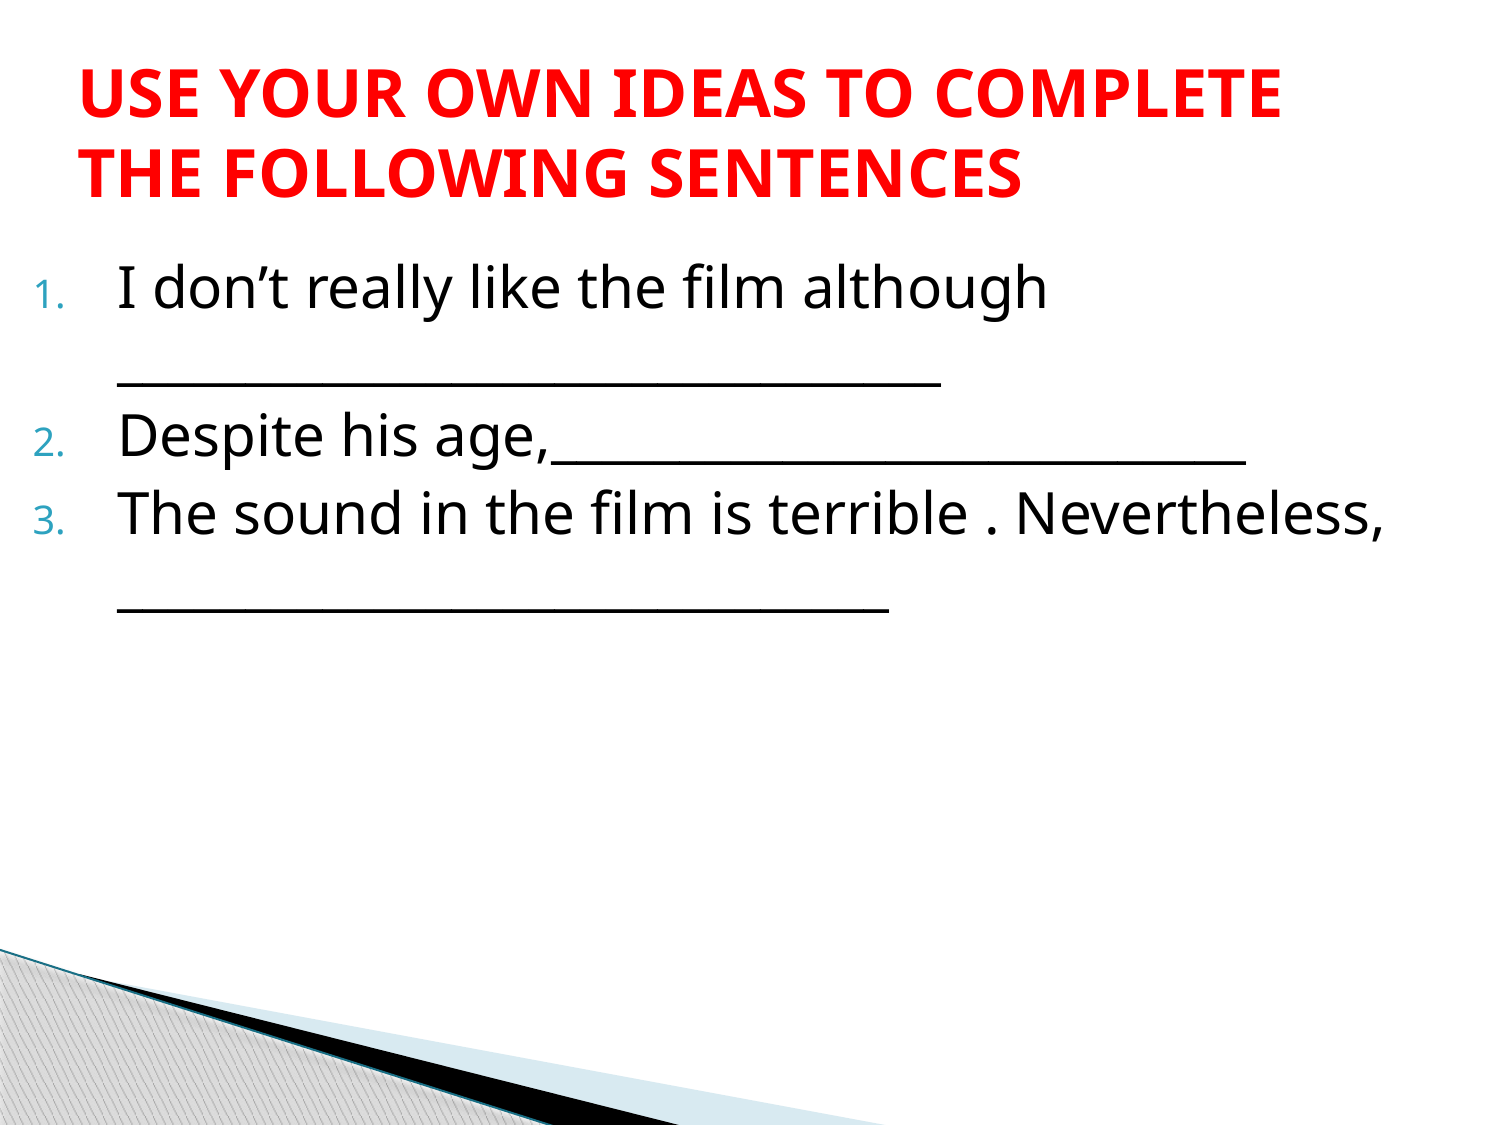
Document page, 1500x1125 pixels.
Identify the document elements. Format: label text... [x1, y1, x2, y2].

list I don’t really like the film although ________________________________ Despite his age,___________________________ The sound in the film is terrible . Nevertheless, ______________________________ [0, 243, 1500, 986]
title USE YOUR OWN IDEAS TO COMPLETE THE FOLLOWING SENTENCES [62, 37, 1413, 225]
